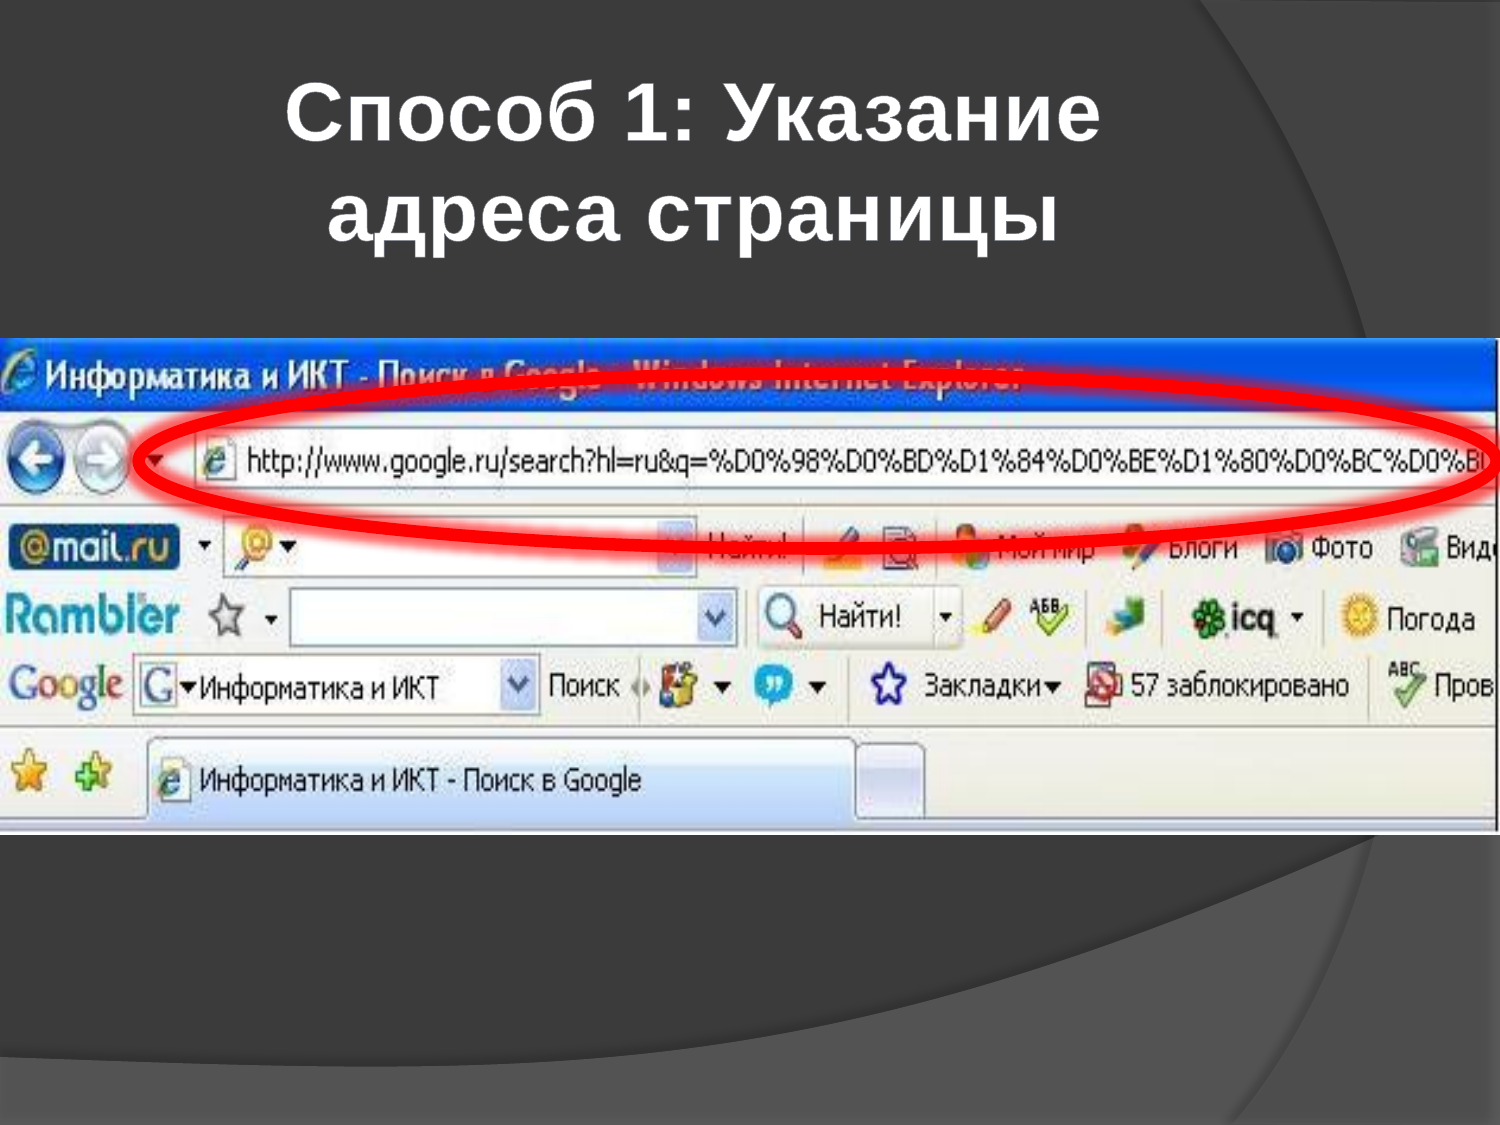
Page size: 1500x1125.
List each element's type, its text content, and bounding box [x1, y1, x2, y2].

picture [0, 337, 1500, 835]
text_box Способ 1: Указание адреса страницы [162, 49, 1225, 265]
